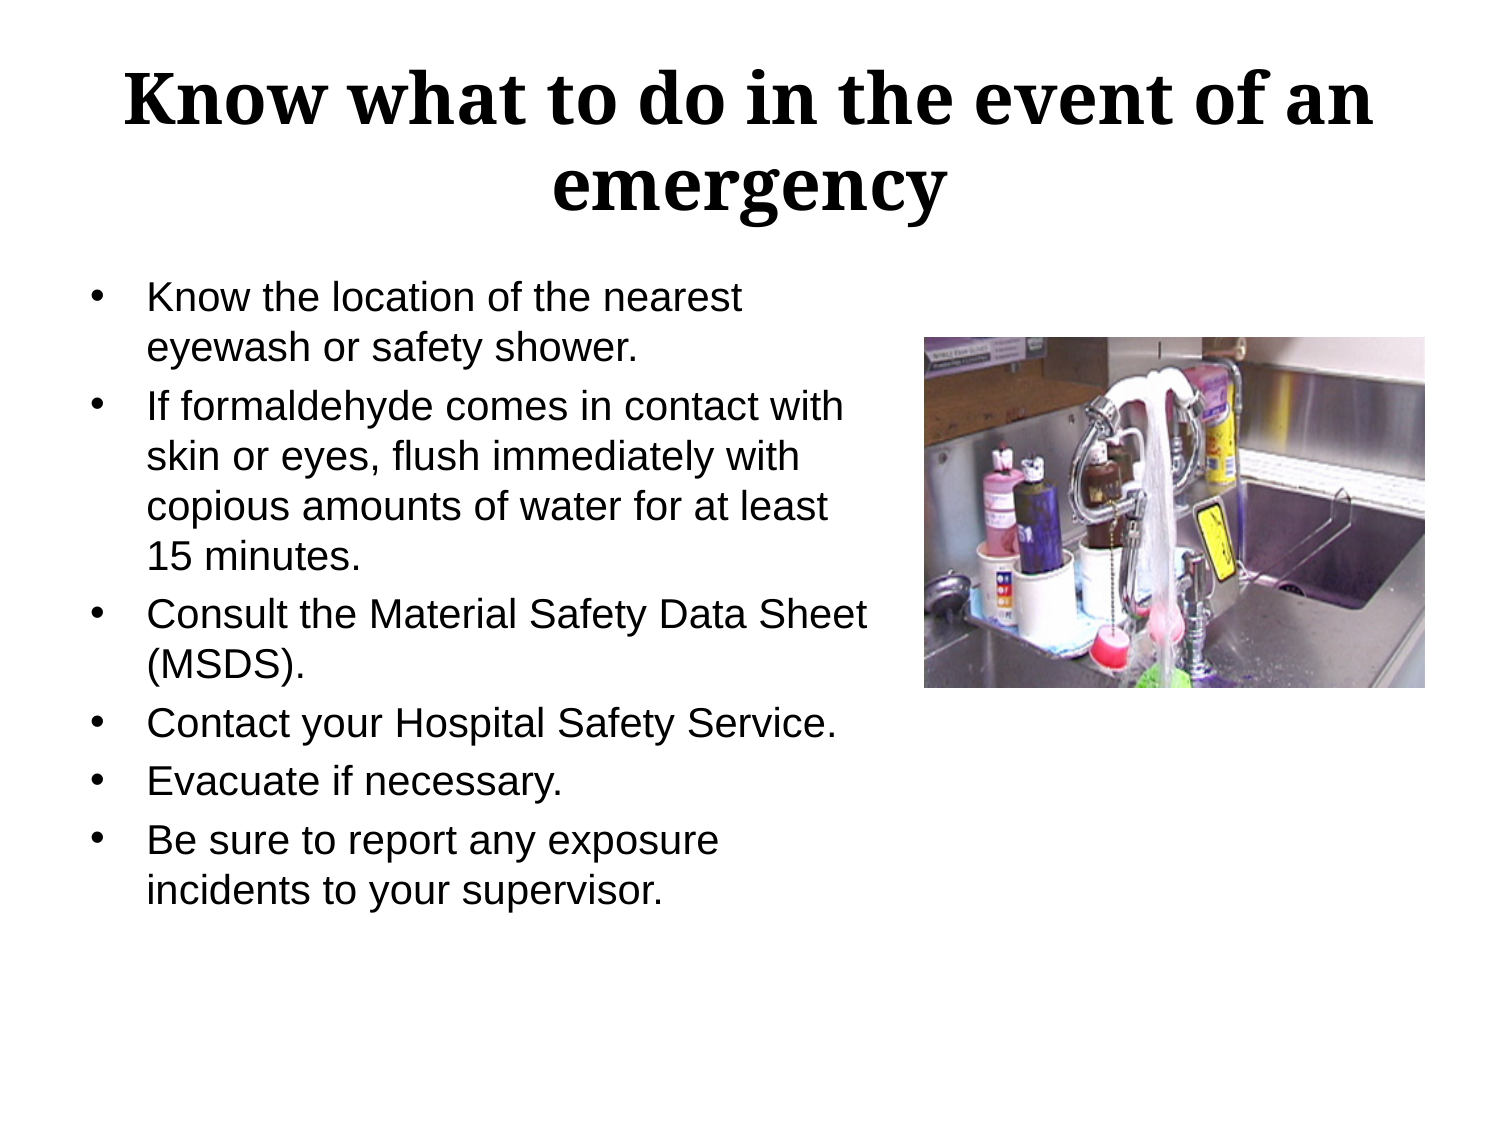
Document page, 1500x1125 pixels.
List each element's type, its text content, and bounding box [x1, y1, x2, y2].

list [924, 337, 1426, 688]
list Know the location of the nearest eyewash or safety shower. If formaldehyde comes in contact with skin or eyes, flush immediately with copious amounts of water for at least 15 minutes. Consult the Material Safety Data Sheet (MSDS). Contact your Hospital Safety Service. Evacuate if necessary. Be sure to report any exposure incidents to your supervisor. [75, 262, 900, 1005]
title Know what to do in the event of an emergency [75, 45, 1425, 233]
